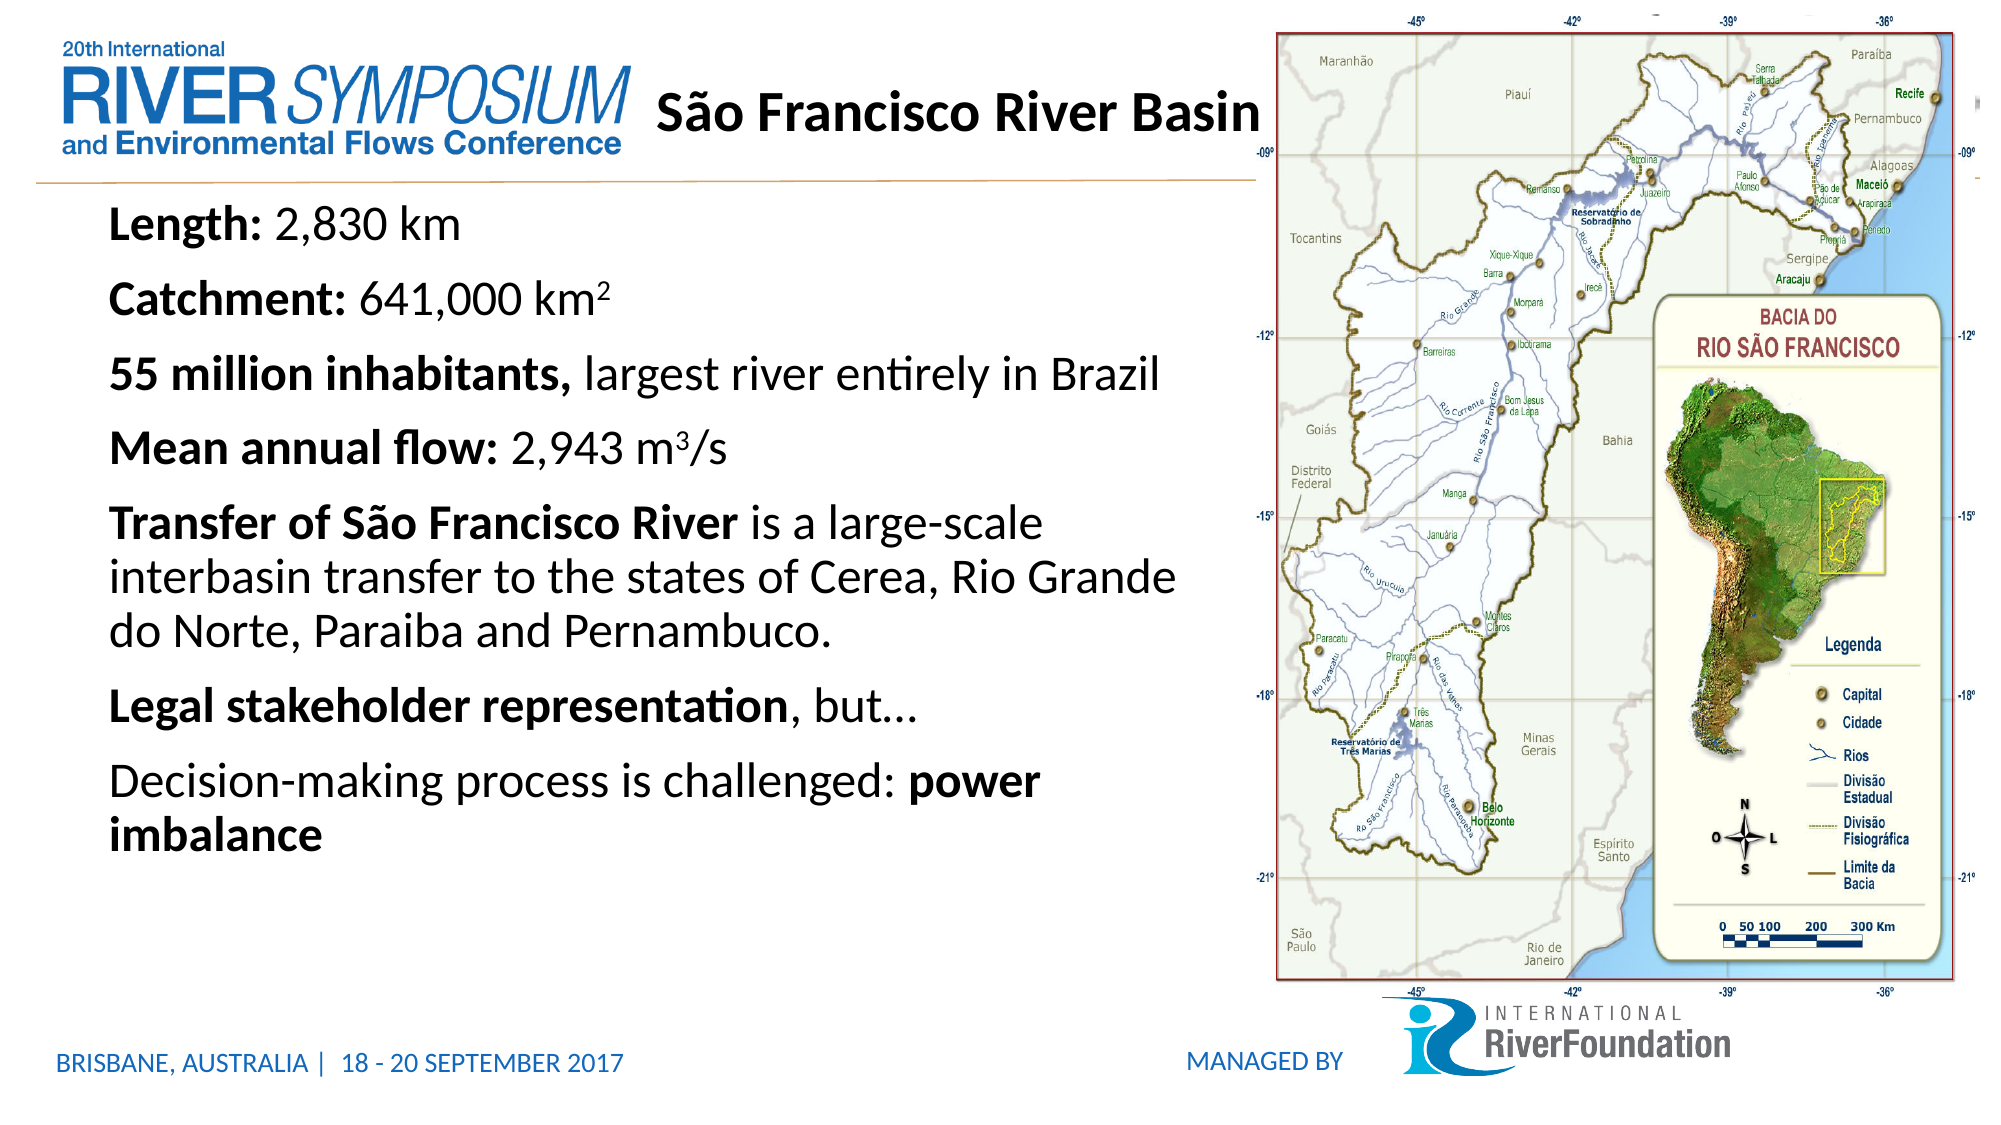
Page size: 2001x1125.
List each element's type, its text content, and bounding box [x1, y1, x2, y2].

text_box Length: 2,830 km Catchment: 641,000 km2 55 million inhabitants, largest river entirely in Brazil Mean annual flow: 2,943 m3/s Transfer of São Francisco River is a large-scale interbasin transfer to the states of Cerea, Rio Grande do Norte, Paraiba and Pernambuco. Legal stakeholder representation, but… Decision-making process is challenged: power imbalance [93, 189, 1201, 870]
picture [30, 27, 661, 179]
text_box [36, 178, 1256, 184]
text_box MANAGED BY [1171, 1035, 1382, 1084]
picture [1256, 14, 1980, 1076]
text_box São Francisco River Basin [661, 66, 1256, 151]
text_box BRISBANE, AUSTRALIA | 18 - 20 SEPTEMBER 2017 [40, 1036, 713, 1086]
